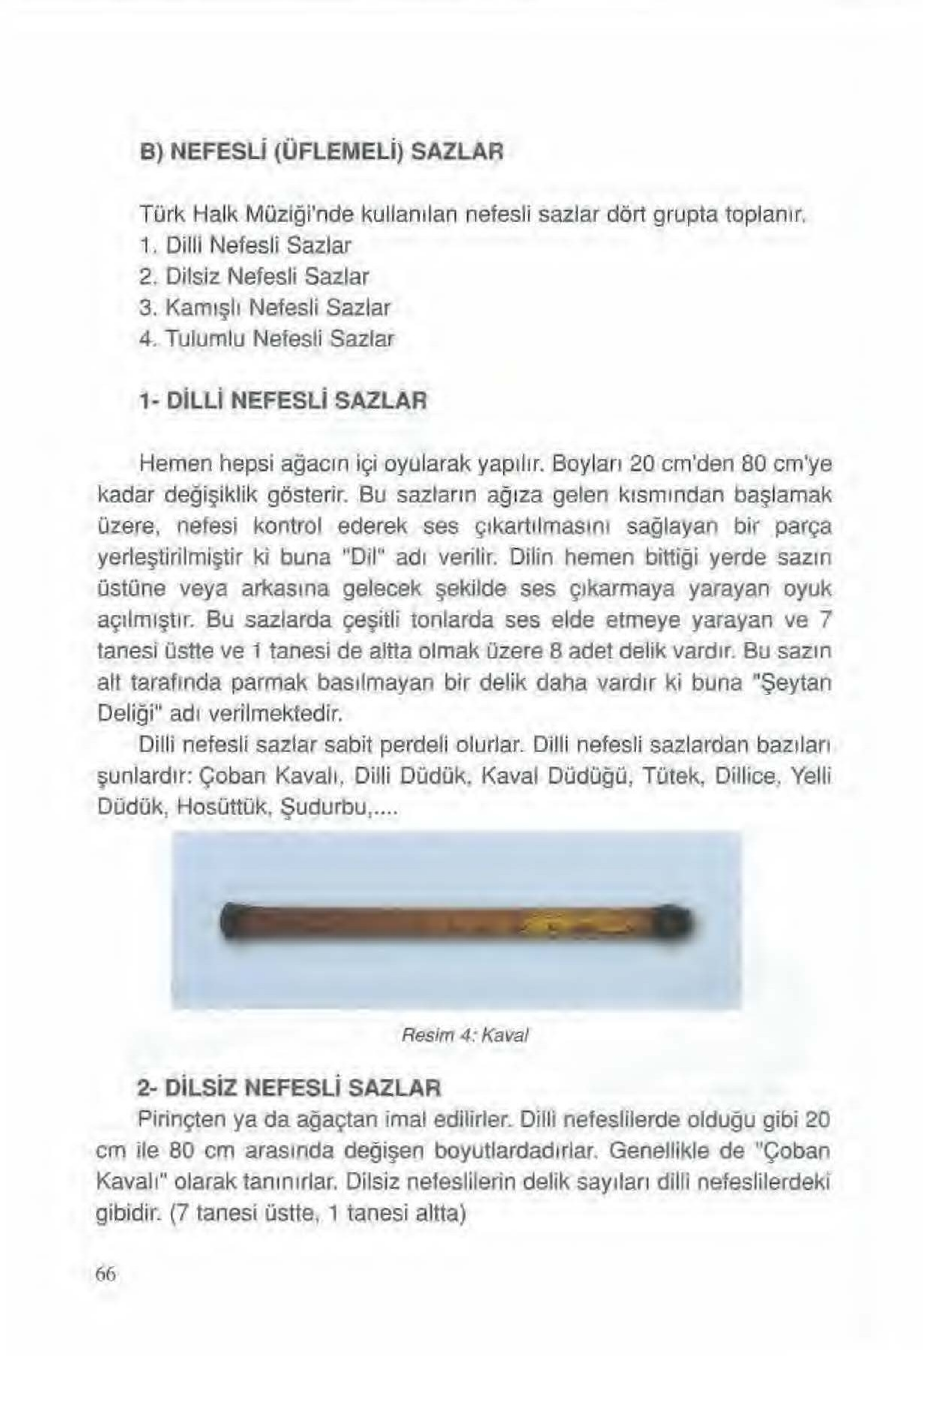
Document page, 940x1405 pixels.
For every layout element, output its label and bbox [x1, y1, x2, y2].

text_box [0, 0, 923, 1356]
